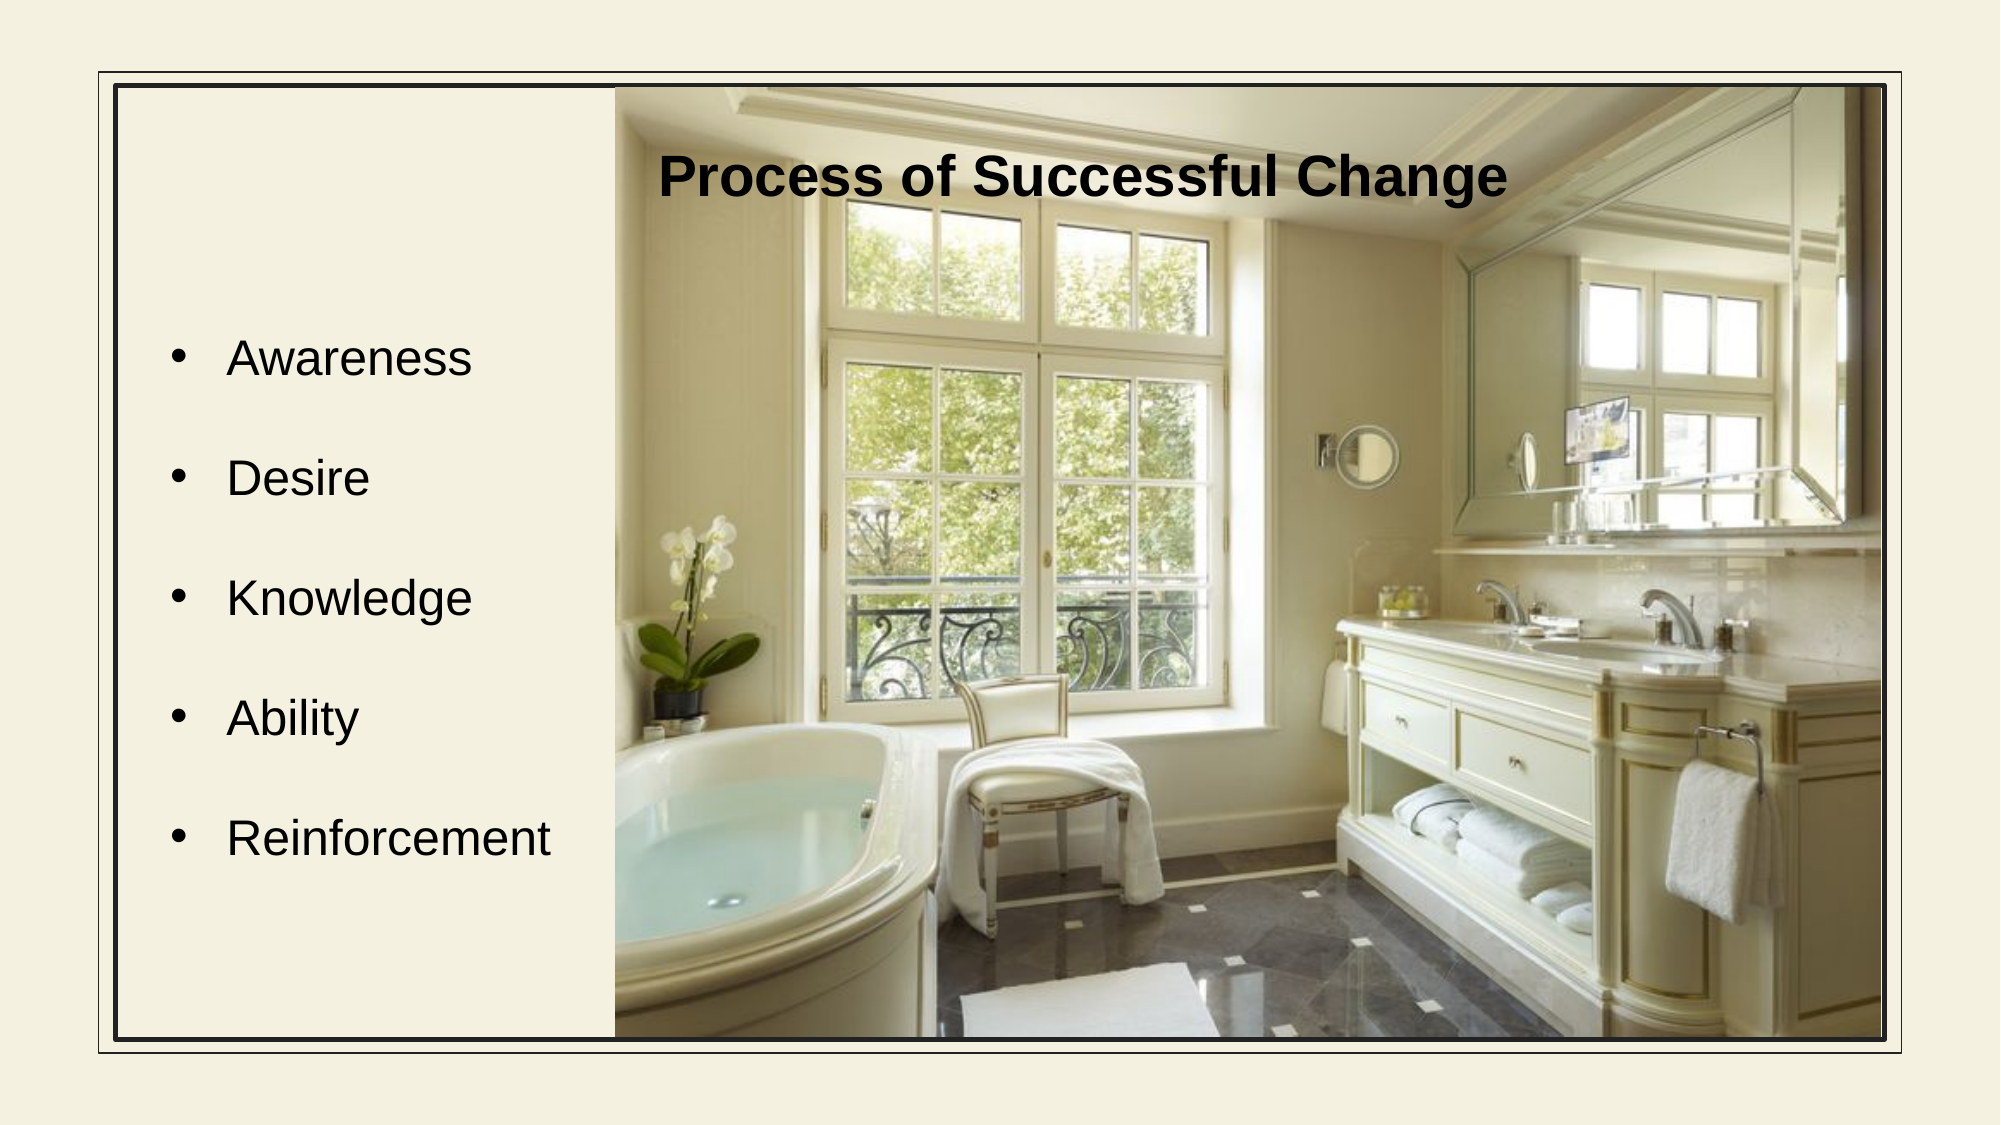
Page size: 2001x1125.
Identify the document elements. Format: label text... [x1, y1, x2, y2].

picture [615, 87, 1881, 1037]
text_box Awareness Desire Knowledge Ability Reinforcement [155, 258, 610, 873]
